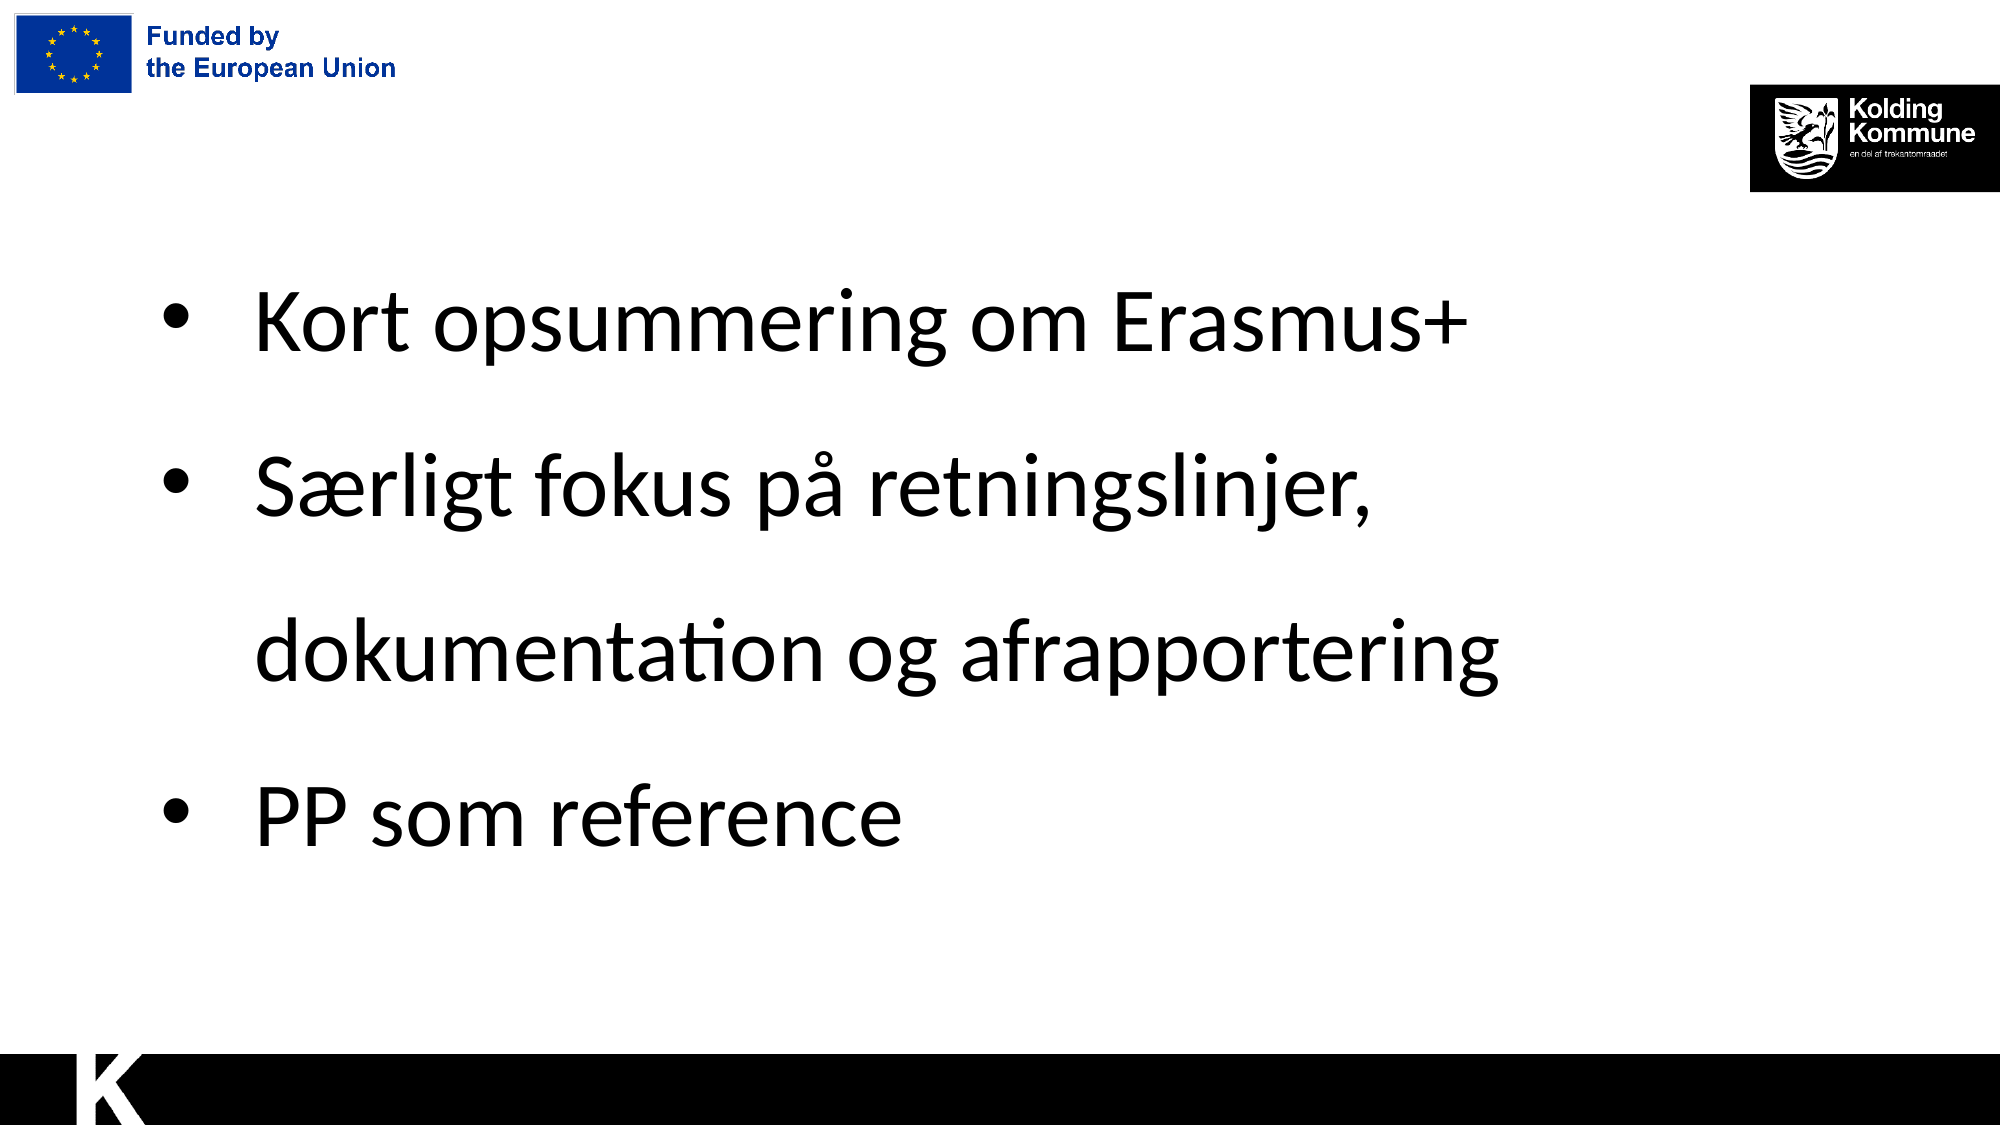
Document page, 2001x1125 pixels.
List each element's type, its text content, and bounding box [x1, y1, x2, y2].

picture [1775, 98, 1975, 179]
picture [10, 9, 411, 99]
picture [0, 1054, 2000, 1125]
text_box [1749, 83, 2000, 193]
text_box Kort opsummering om Erasmus+ Særligt fokus på retningslinjer, dokumentation og afrapportering PP som reference [146, 197, 1883, 873]
